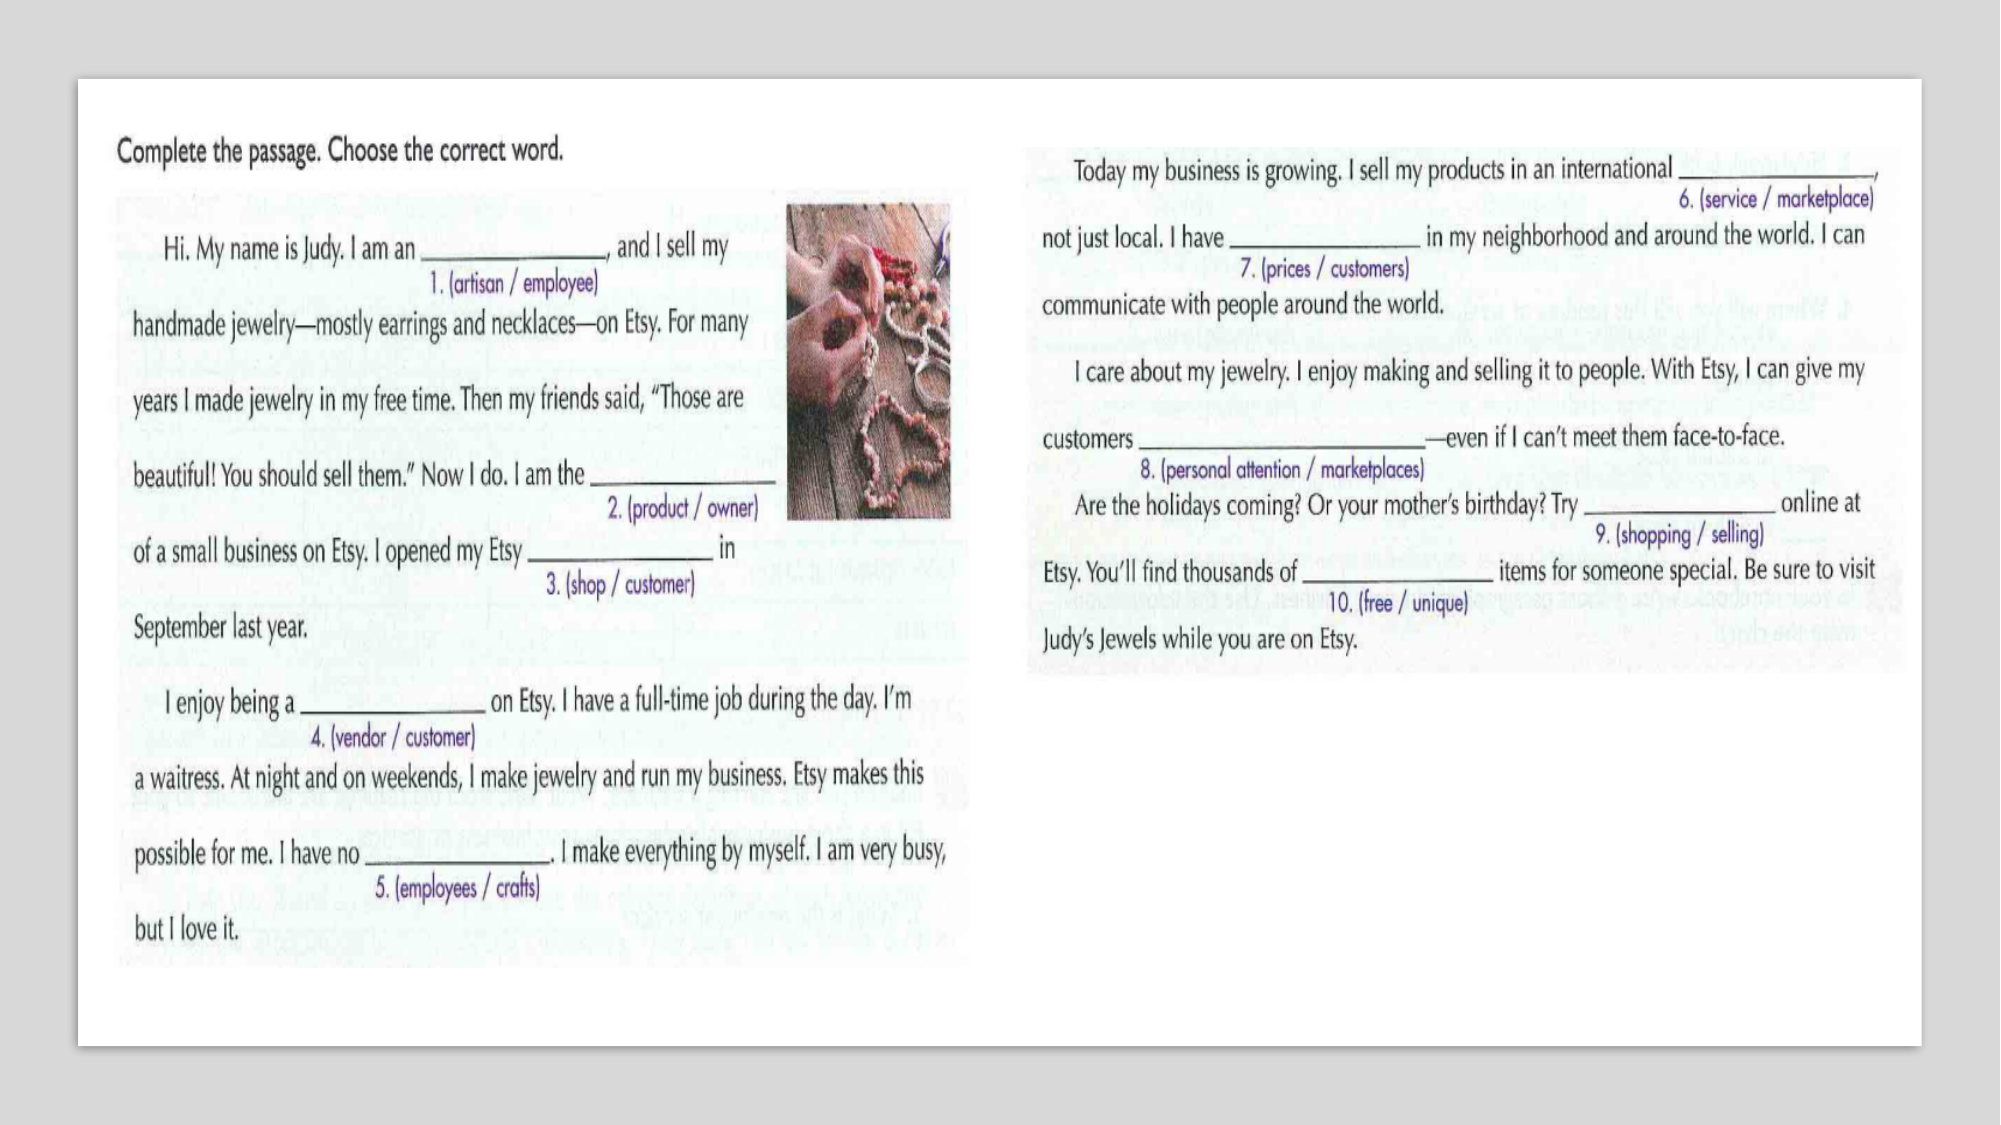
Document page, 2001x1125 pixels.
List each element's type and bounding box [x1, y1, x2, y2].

picture [1020, 147, 1909, 695]
text_box [77, 77, 1923, 1048]
text_box [0, 0, 2000, 1125]
list [80, 126, 998, 969]
